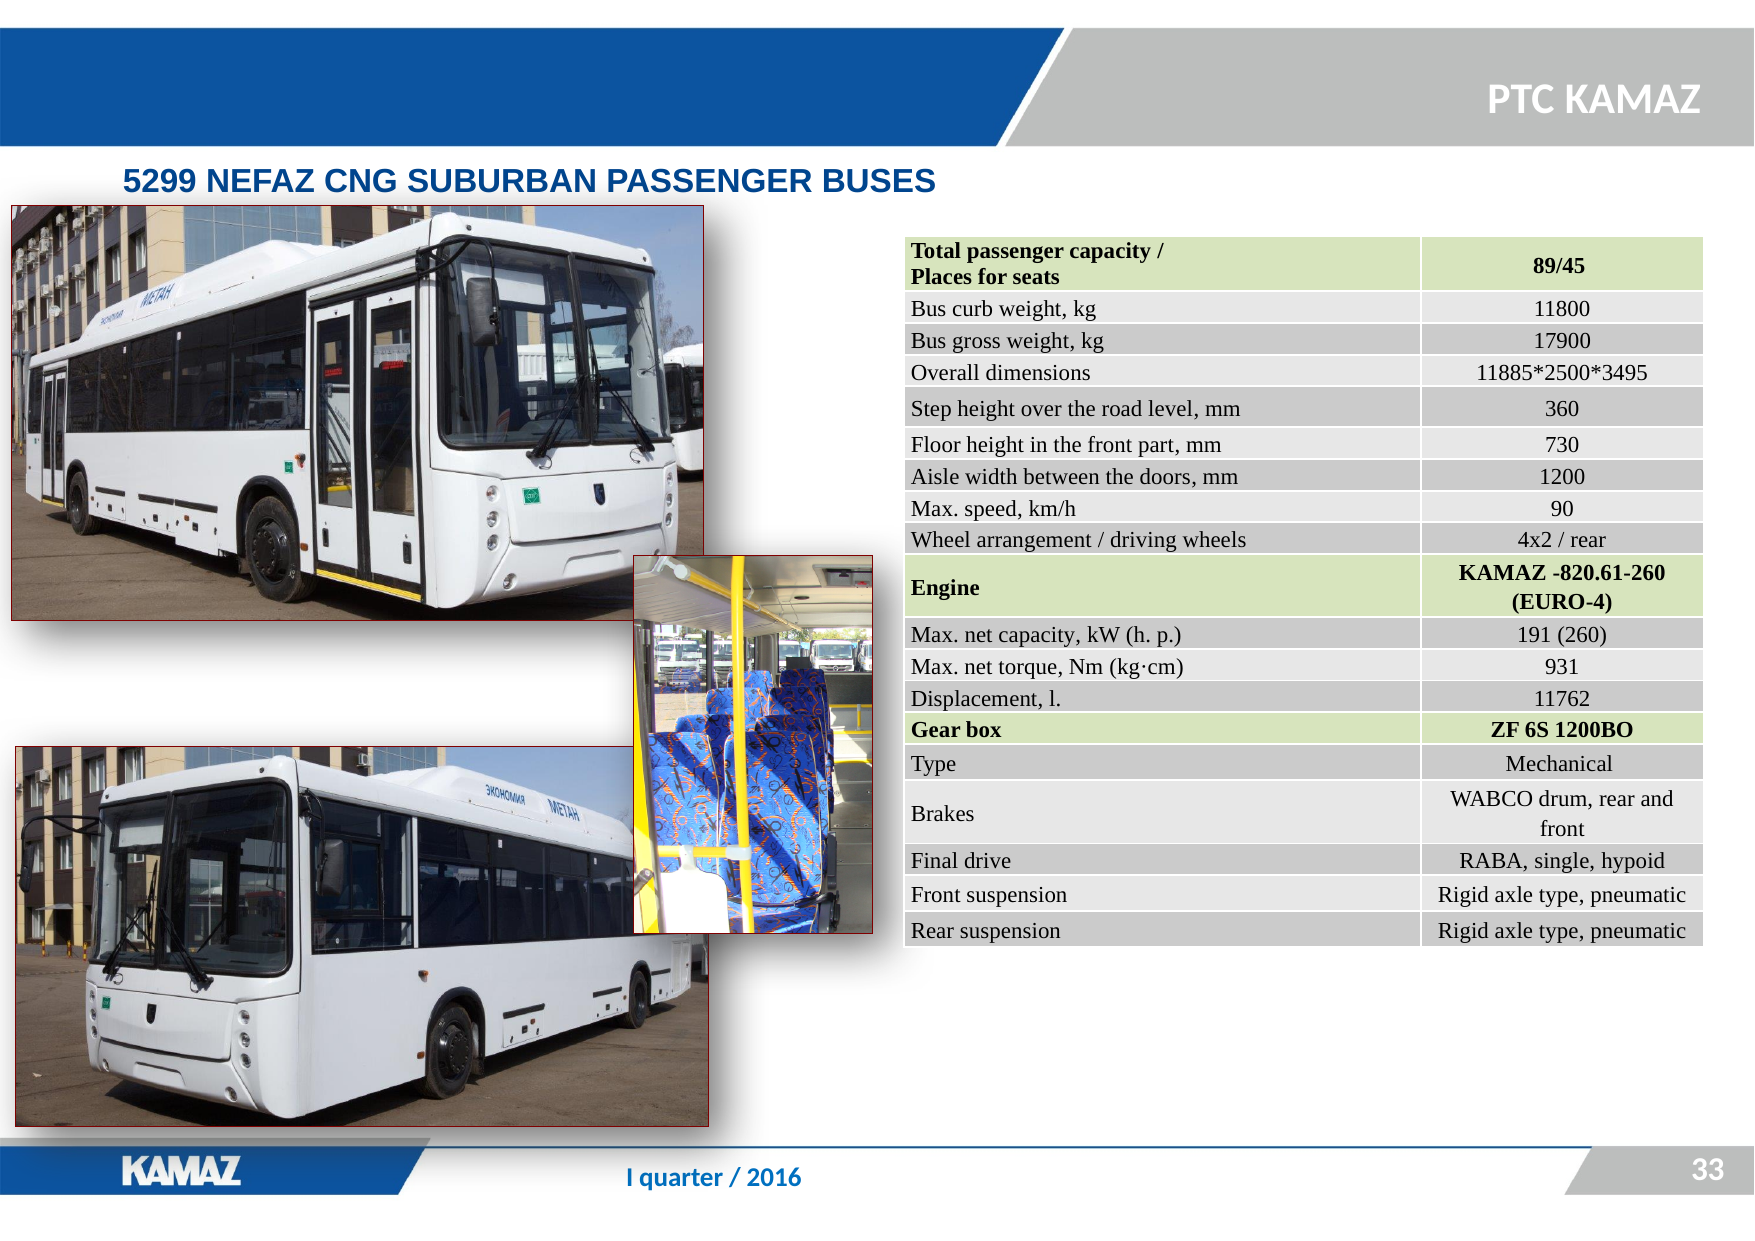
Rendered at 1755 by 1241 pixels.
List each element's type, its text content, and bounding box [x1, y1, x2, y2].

table_cell Brakes [905, 781, 1420, 843]
table_cell Max. net torque, Nm (kg·cm) [905, 650, 1420, 680]
table_cell Final drive [905, 844, 1420, 874]
table_cell Rear suspension [905, 912, 1420, 946]
table_header Total passenger capacity / Places for seats [905, 237, 1420, 290]
table_cell 730 [1422, 428, 1703, 458]
table_cell 11800 [1422, 292, 1703, 322]
table_cell 931 [1422, 650, 1703, 680]
table_cell Aisle width between the doors, mm [905, 460, 1420, 490]
table_cell 17900 [1422, 324, 1703, 354]
table_cell Rigid axle type, pneumatic [1422, 876, 1703, 910]
table_cell 11762 [1422, 681, 1703, 711]
table_cell Floor height in the front part, mm [905, 428, 1420, 458]
table_cell 360 [1422, 387, 1703, 426]
table_cell Rigid axle type, pneumatic [1422, 912, 1703, 946]
table_cell Displacement, l. [905, 681, 1420, 711]
table_cell Front suspension [905, 876, 1420, 910]
table_cell Bus curb weight, kg [905, 292, 1420, 322]
table_cell 1200 [1422, 460, 1703, 490]
table_cell 4х2 / rear [1422, 523, 1703, 553]
table_cell WABCO drum, rear and front [1422, 781, 1703, 843]
table_cell RABA, single, hypoid [1422, 844, 1703, 874]
table_cell 11885*2500*3495 [1422, 356, 1703, 385]
picture [0, 0, 1754, 1241]
table_cell Overall dimensions [905, 356, 1420, 385]
text_box 5299 NEFAZ CNG SUBURBAN PASSENGER BUSES [107, 151, 1697, 207]
table_cell 90 [1422, 492, 1703, 521]
table_cell Max. net capacity, kW (h. p.) [905, 618, 1420, 648]
table_cell KAMAZ -820.61-260 (EURO-4) [1422, 555, 1703, 616]
table_cell 191 (260) [1422, 618, 1703, 648]
table_cell Step height over the road level, mm [905, 387, 1420, 426]
table_cell Gear box [905, 713, 1420, 743]
table_cell Engine [905, 555, 1420, 616]
table_header 89/45 [1422, 237, 1703, 290]
table_cell Mechanical [1422, 745, 1703, 779]
table_cell Type [905, 745, 1420, 779]
table_cell Wheel arrangement / driving wheels [905, 523, 1420, 553]
table_cell Bus gross weight, kg [905, 324, 1420, 354]
table_cell Max. speed, km/h [905, 492, 1420, 521]
table_cell ZF 6S 1200BO [1422, 713, 1703, 743]
